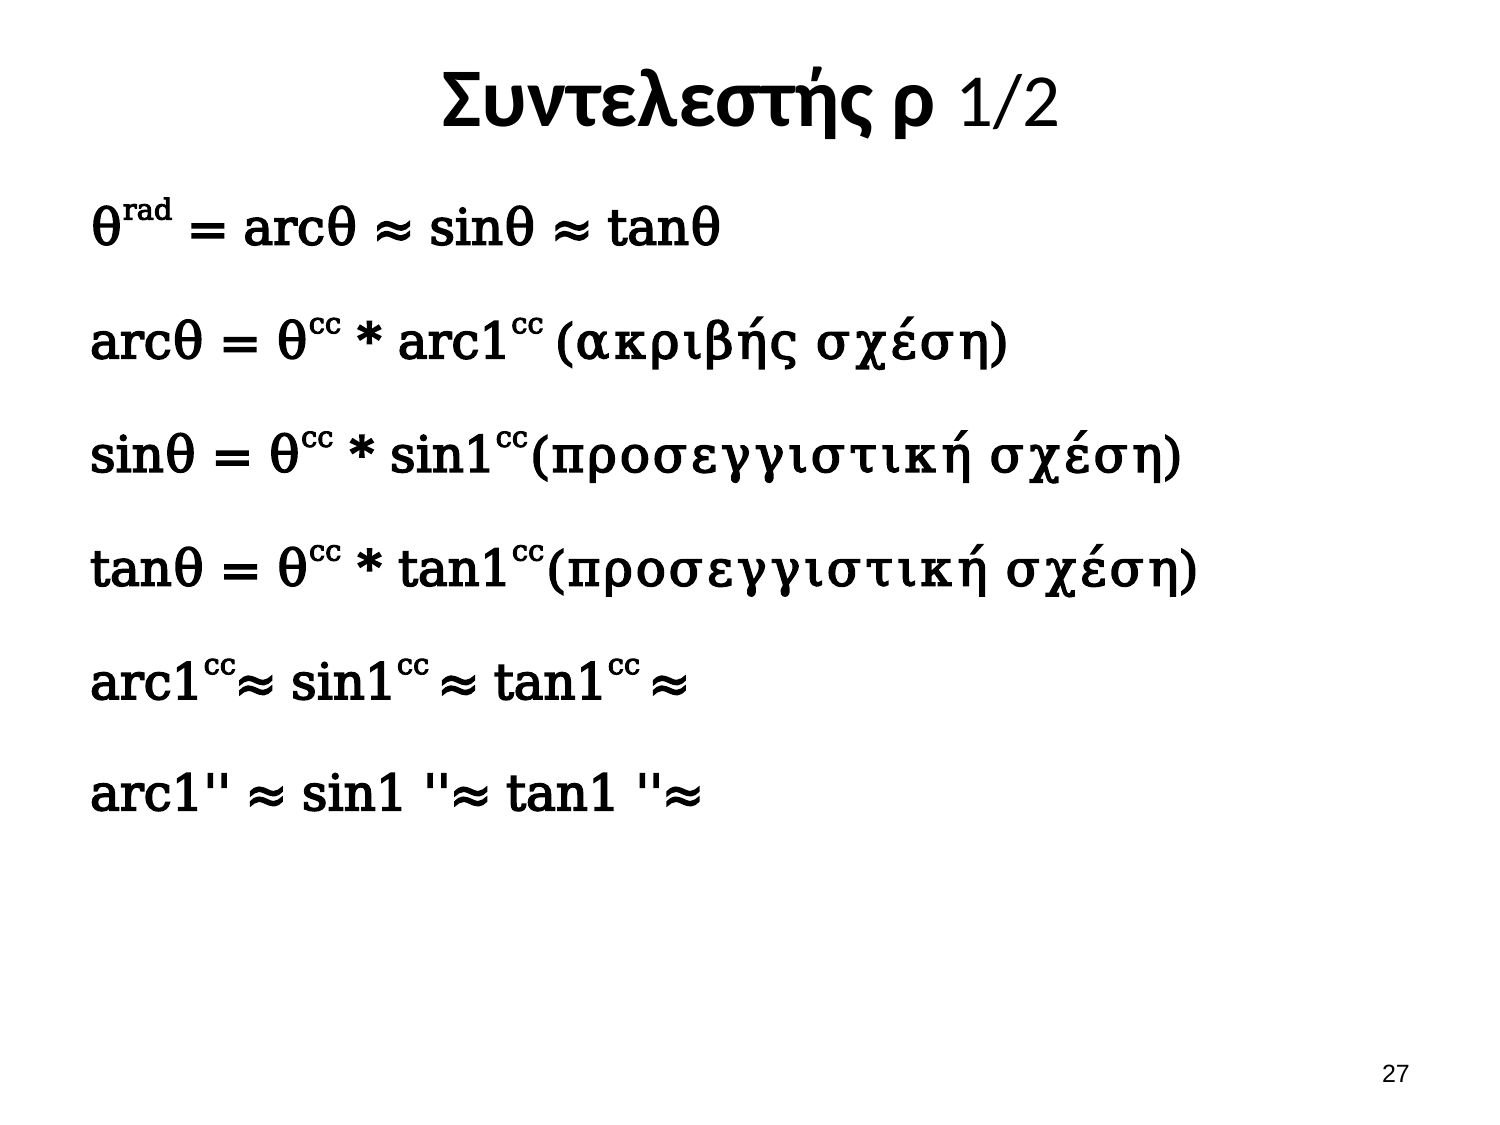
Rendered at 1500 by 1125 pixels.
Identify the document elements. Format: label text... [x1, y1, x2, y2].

title Συντελεστής ρ 1/2 [76, 19, 1427, 169]
slide_number 26 [1074, 1042, 1425, 1103]
